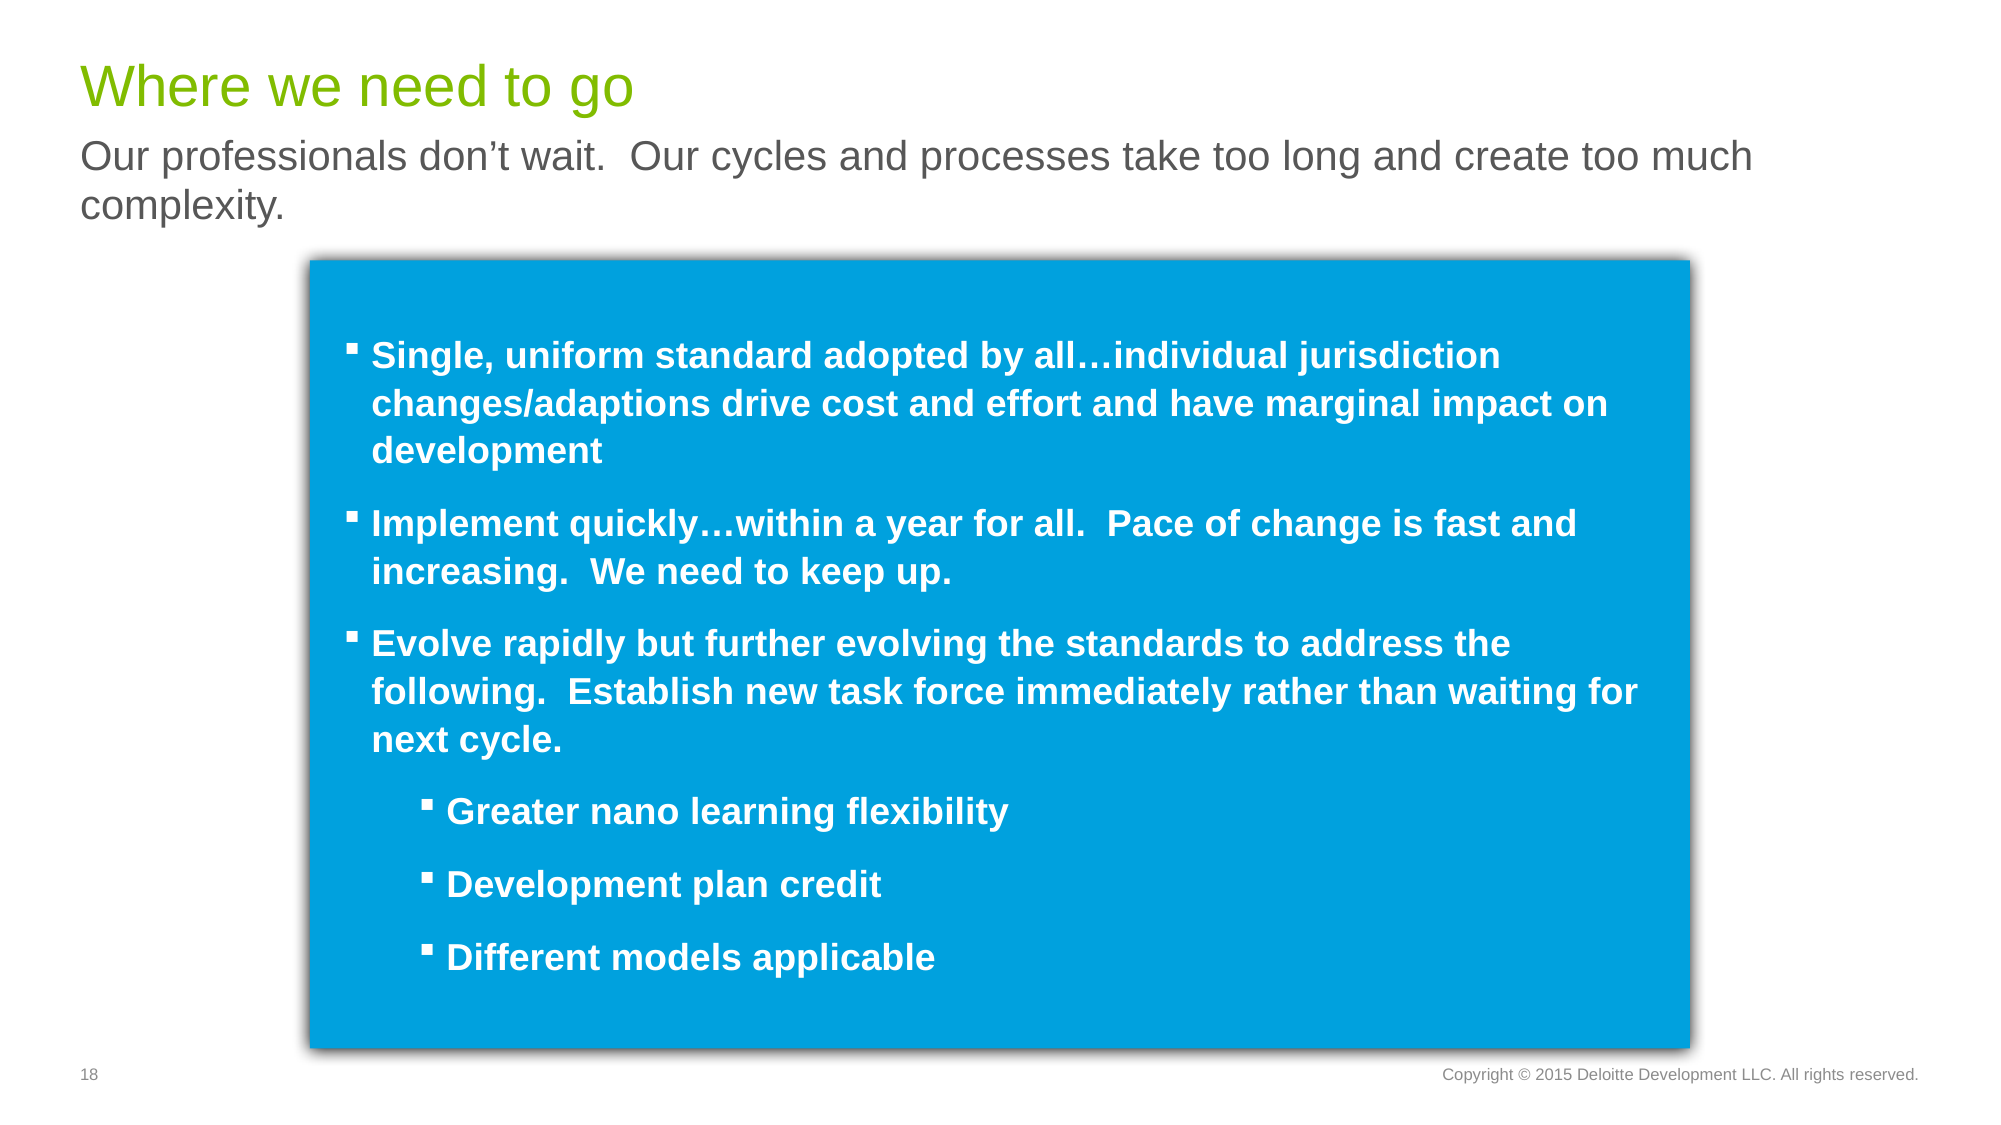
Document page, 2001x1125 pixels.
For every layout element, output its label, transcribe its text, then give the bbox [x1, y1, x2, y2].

title Where we need to go [80, 48, 1920, 126]
list Our professionals don’t wait. Our cycles and processes take too long and create too much complexity. [80, 128, 1920, 253]
text_box Single, uniform standard adopted by all…individual jurisdiction changes/adaptions drive cost and effort and have marginal impact on development Implement quickly…within a year for all. Pace of change is fast and increasing. We need to keep up. Evolve rapidly but further evolving the standards to address the following. Establish new task force immediately rather than waiting for next cycle. Greater nano learning flexibility Development plan credit Different models applicable [309, 260, 1690, 1049]
